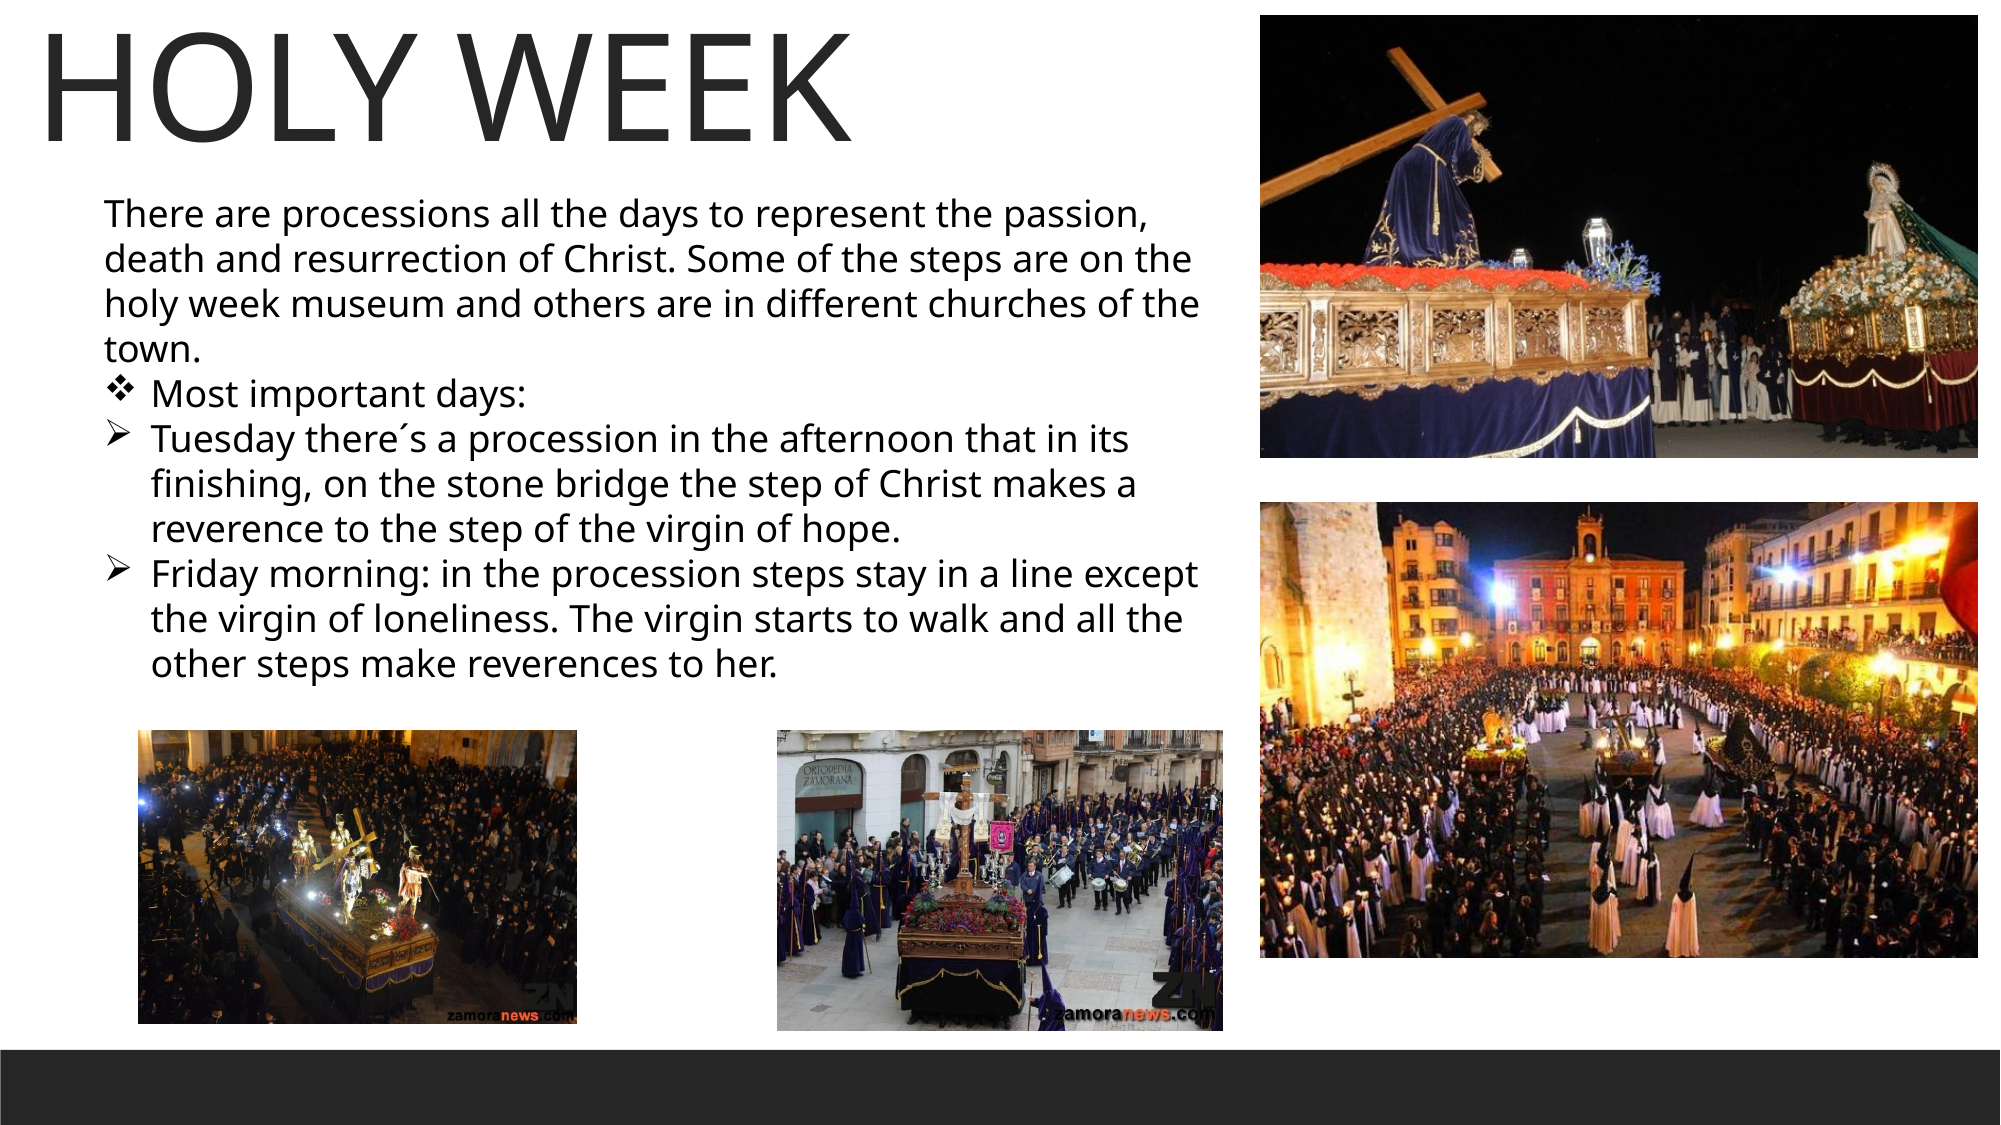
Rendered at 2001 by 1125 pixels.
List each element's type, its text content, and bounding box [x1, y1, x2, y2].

title HOLY WEEK [19, 0, 1670, 382]
picture [776, 730, 1224, 1032]
picture [1260, 501, 1978, 958]
text_box There are processions all the days to represent the passion, death and resurrection of Christ. Some of the steps are on the holy week museum and others are in different churches of the town. Most important days: Tuesday there´s a procession in the afternoon that in its finishing, on the stone bridge the step of Christ makes a reverence to the step of the virgin of hope. Friday morning: in the procession steps stay in a line except the virgin of loneliness. The virgin starts to walk and all the other steps make reverences to her. [88, 182, 1263, 1053]
picture [137, 730, 577, 1025]
picture [1260, 15, 1978, 459]
